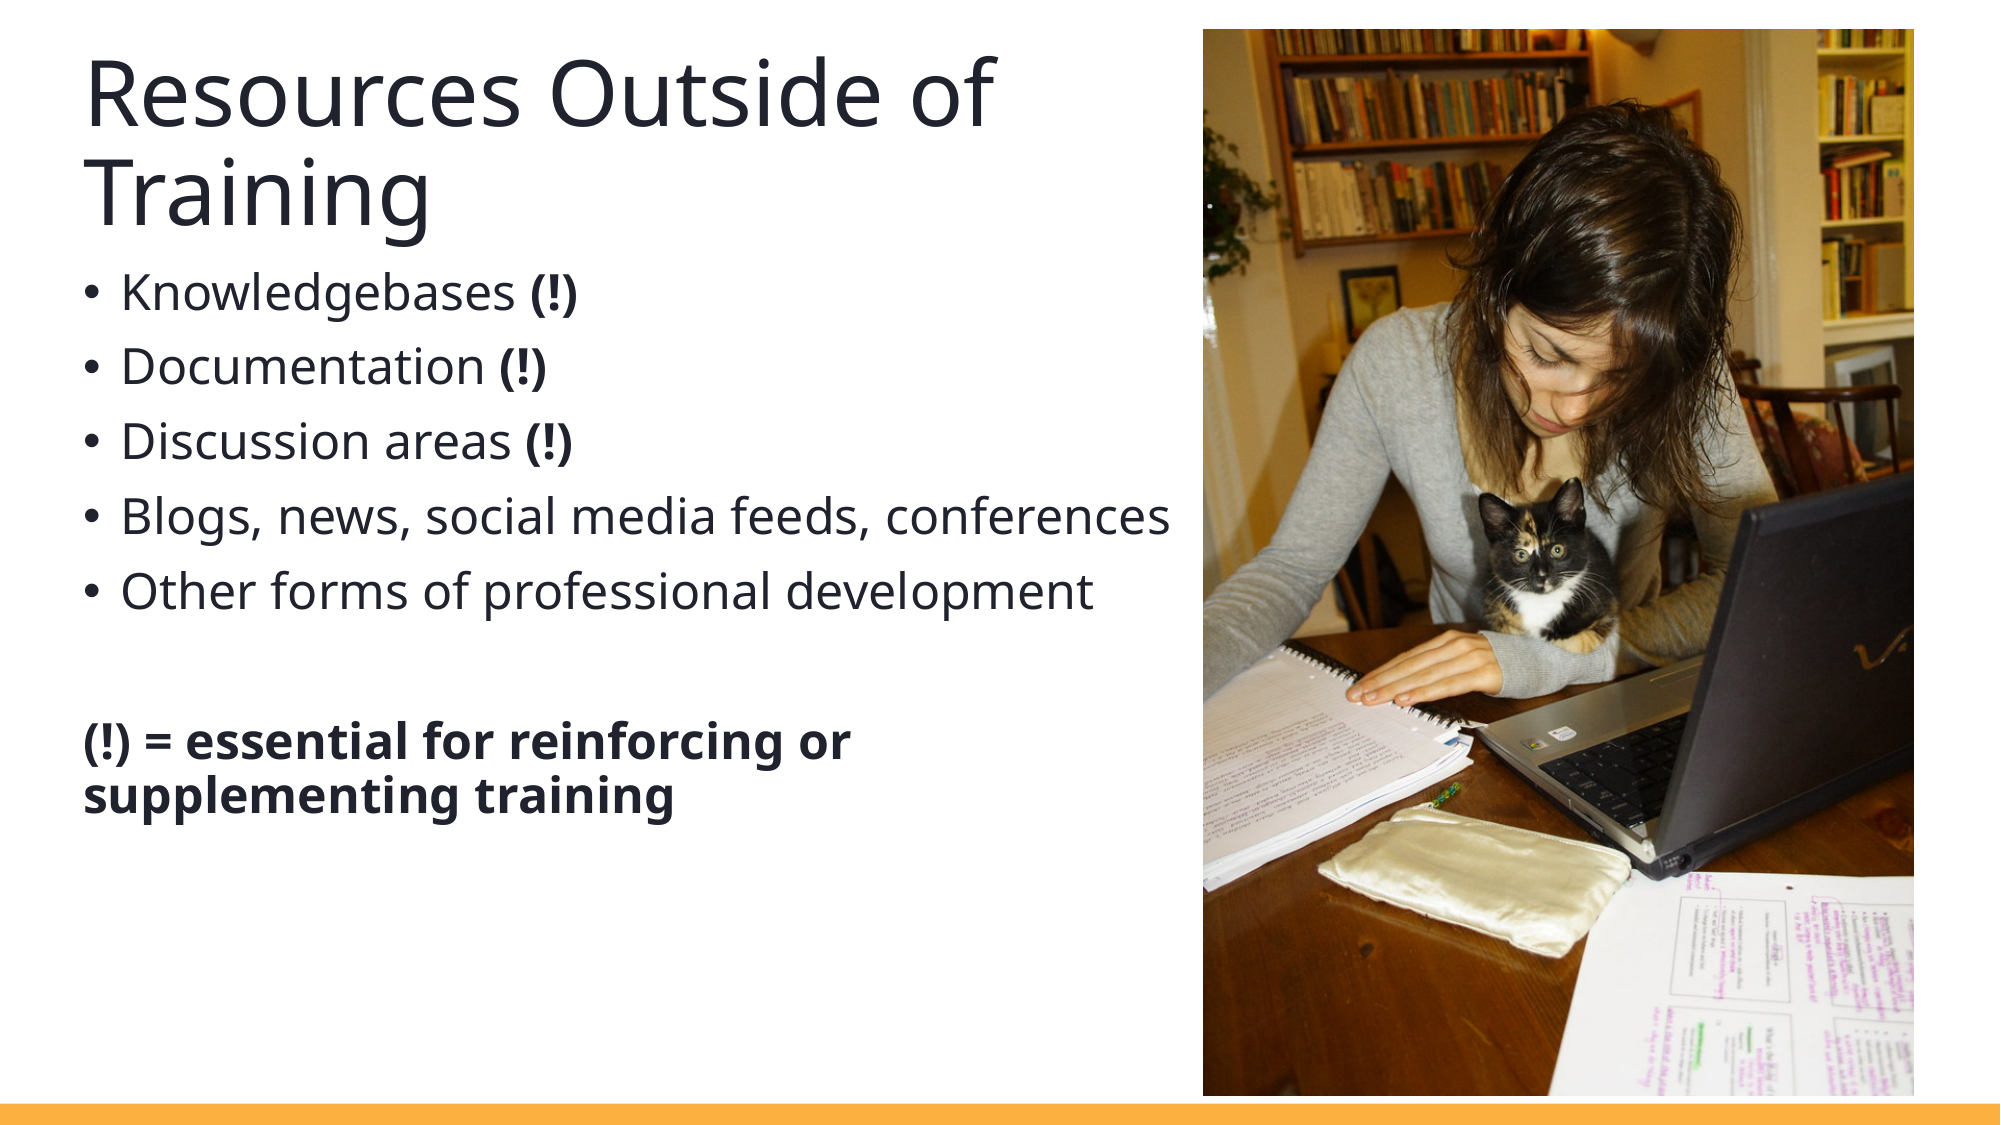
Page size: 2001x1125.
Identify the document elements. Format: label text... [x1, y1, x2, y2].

title Resources Outside of Training [68, 32, 1202, 158]
picture [1202, 29, 1914, 1096]
list Knowledgebases (!) Documentation (!) Discussion areas (!) Blogs, news, social media feeds, conferences Other forms of professional development (!) = essential for reinforcing or supplementing training [68, 252, 1202, 1000]
